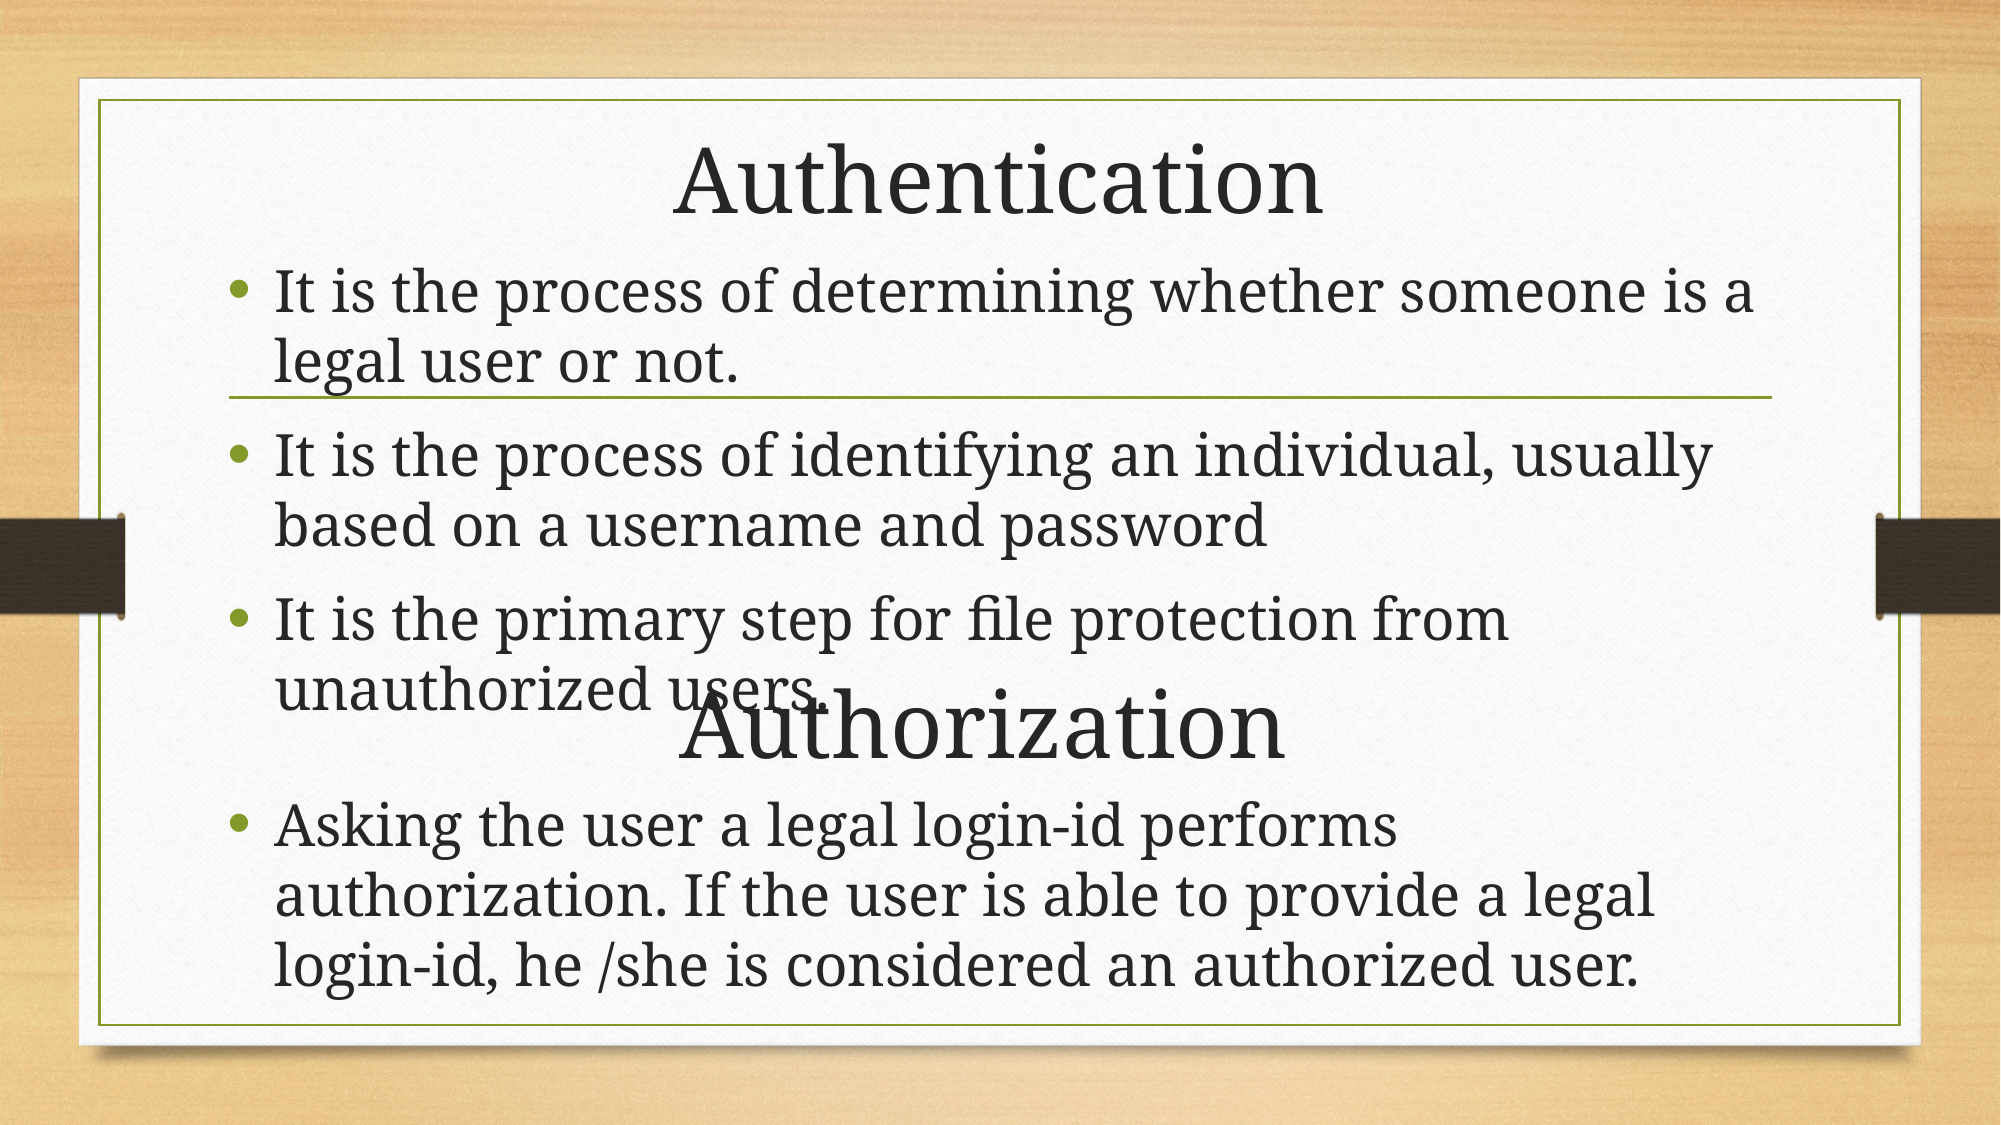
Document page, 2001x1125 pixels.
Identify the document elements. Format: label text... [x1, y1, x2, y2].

text_box Authorization [196, 614, 1772, 829]
text_box Asking the user a legal login-id performs authorization. If the user is able to provide a legal login-id, he /she is considered an authorized user. [212, 780, 1788, 1002]
list It is the process of determining whether someone is a legal user or not. It is the process of identifying an individual, usually based on a username and password It is the primary step for file protection from unauthorized users. [212, 246, 1788, 666]
title Authentication [212, 70, 1788, 246]
picture [0, 0, 2001, 1125]
